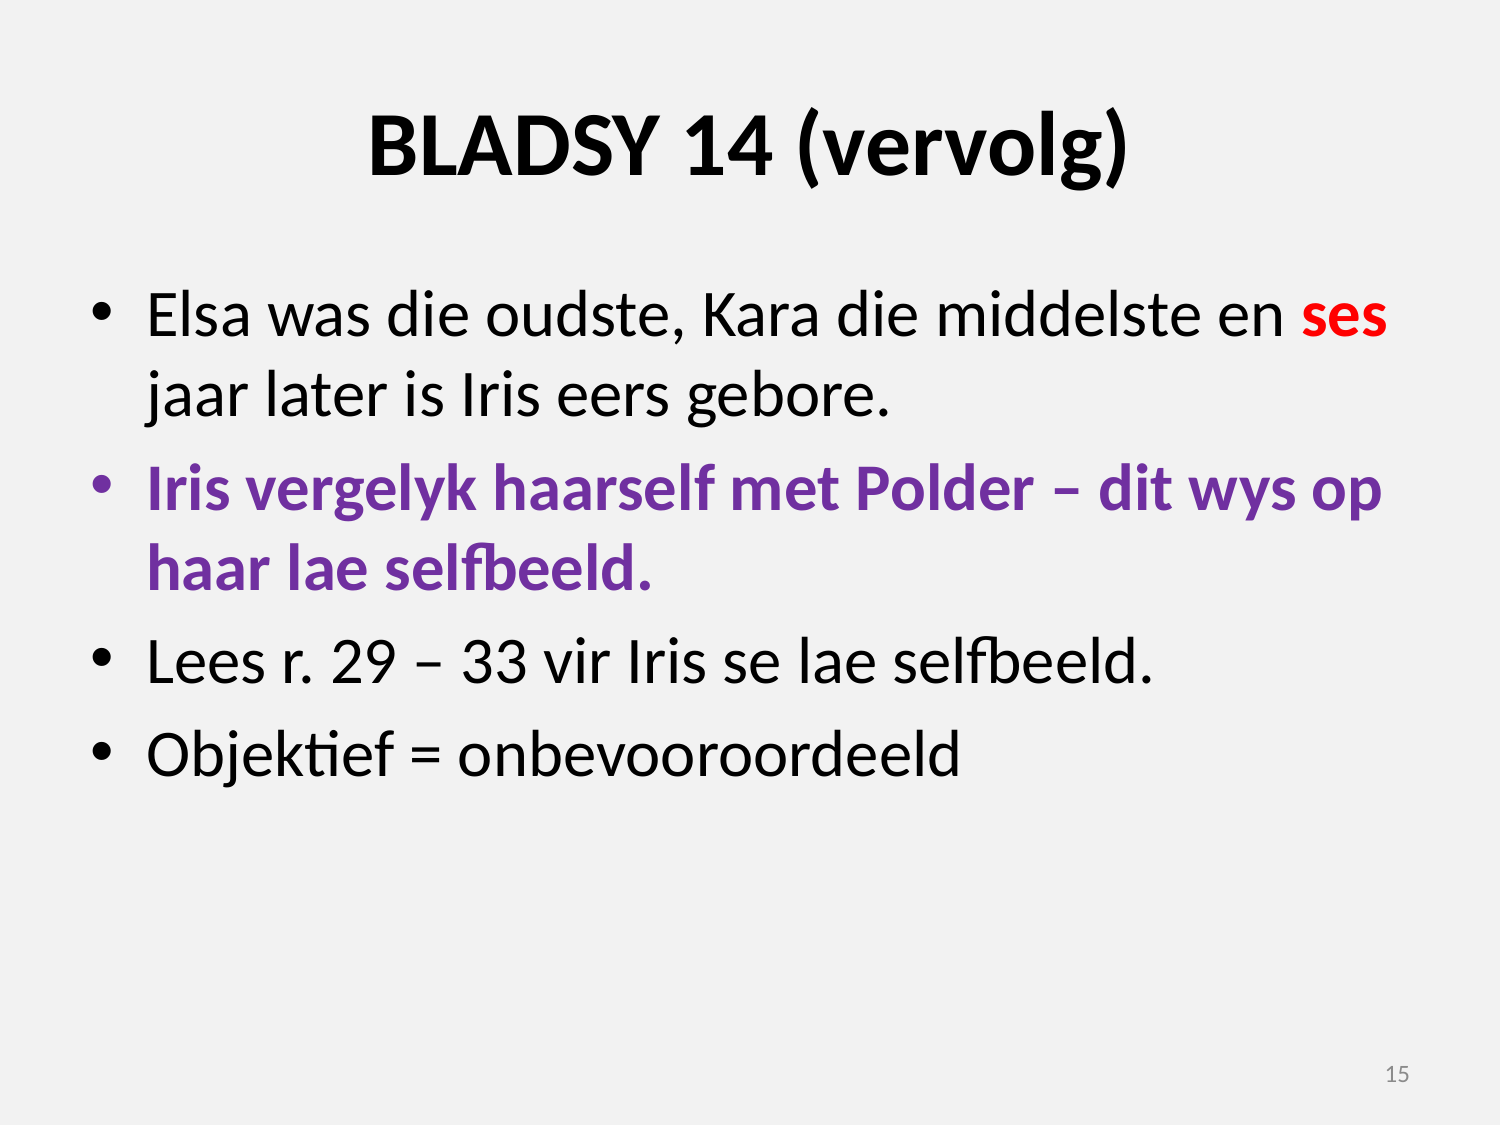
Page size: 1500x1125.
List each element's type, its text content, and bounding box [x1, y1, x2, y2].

title BLADSY 14 (vervolg) [75, 45, 1425, 233]
slide_number 15 [1074, 1042, 1425, 1103]
list Elsa was die oudste, Kara die middelste en ses jaar later is Iris eers gebore. Iris vergelyk haarself met Polder – dit wys op haar lae selfbeeld. Lees r. 29 – 33 vir Iris se lae selfbeeld. Objektief = onbevooroordeeld [75, 262, 1425, 1005]
